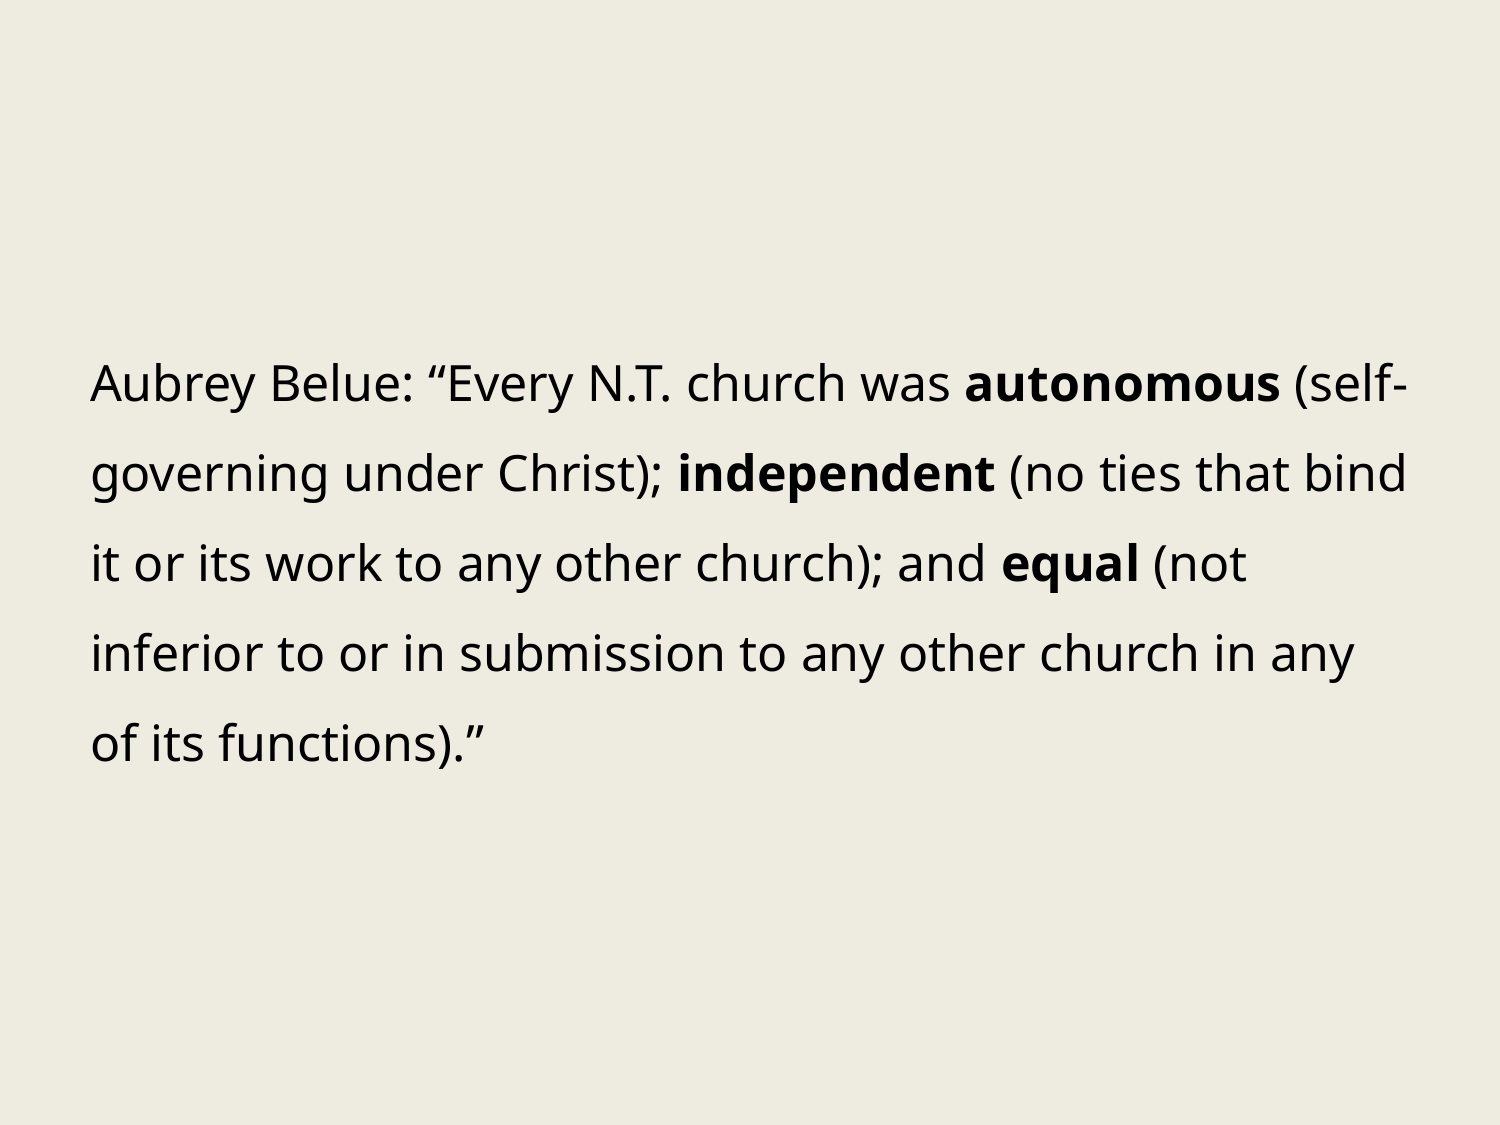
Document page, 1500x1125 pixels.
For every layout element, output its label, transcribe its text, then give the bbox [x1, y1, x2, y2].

list Aubrey Belue: “Every N.T. church was autonomous (self-governing under Christ); independent (no ties that bind it or its work to any other church); and equal (not inferior to or in submission to any other church in any of its functions).” [75, 87, 1425, 1006]
